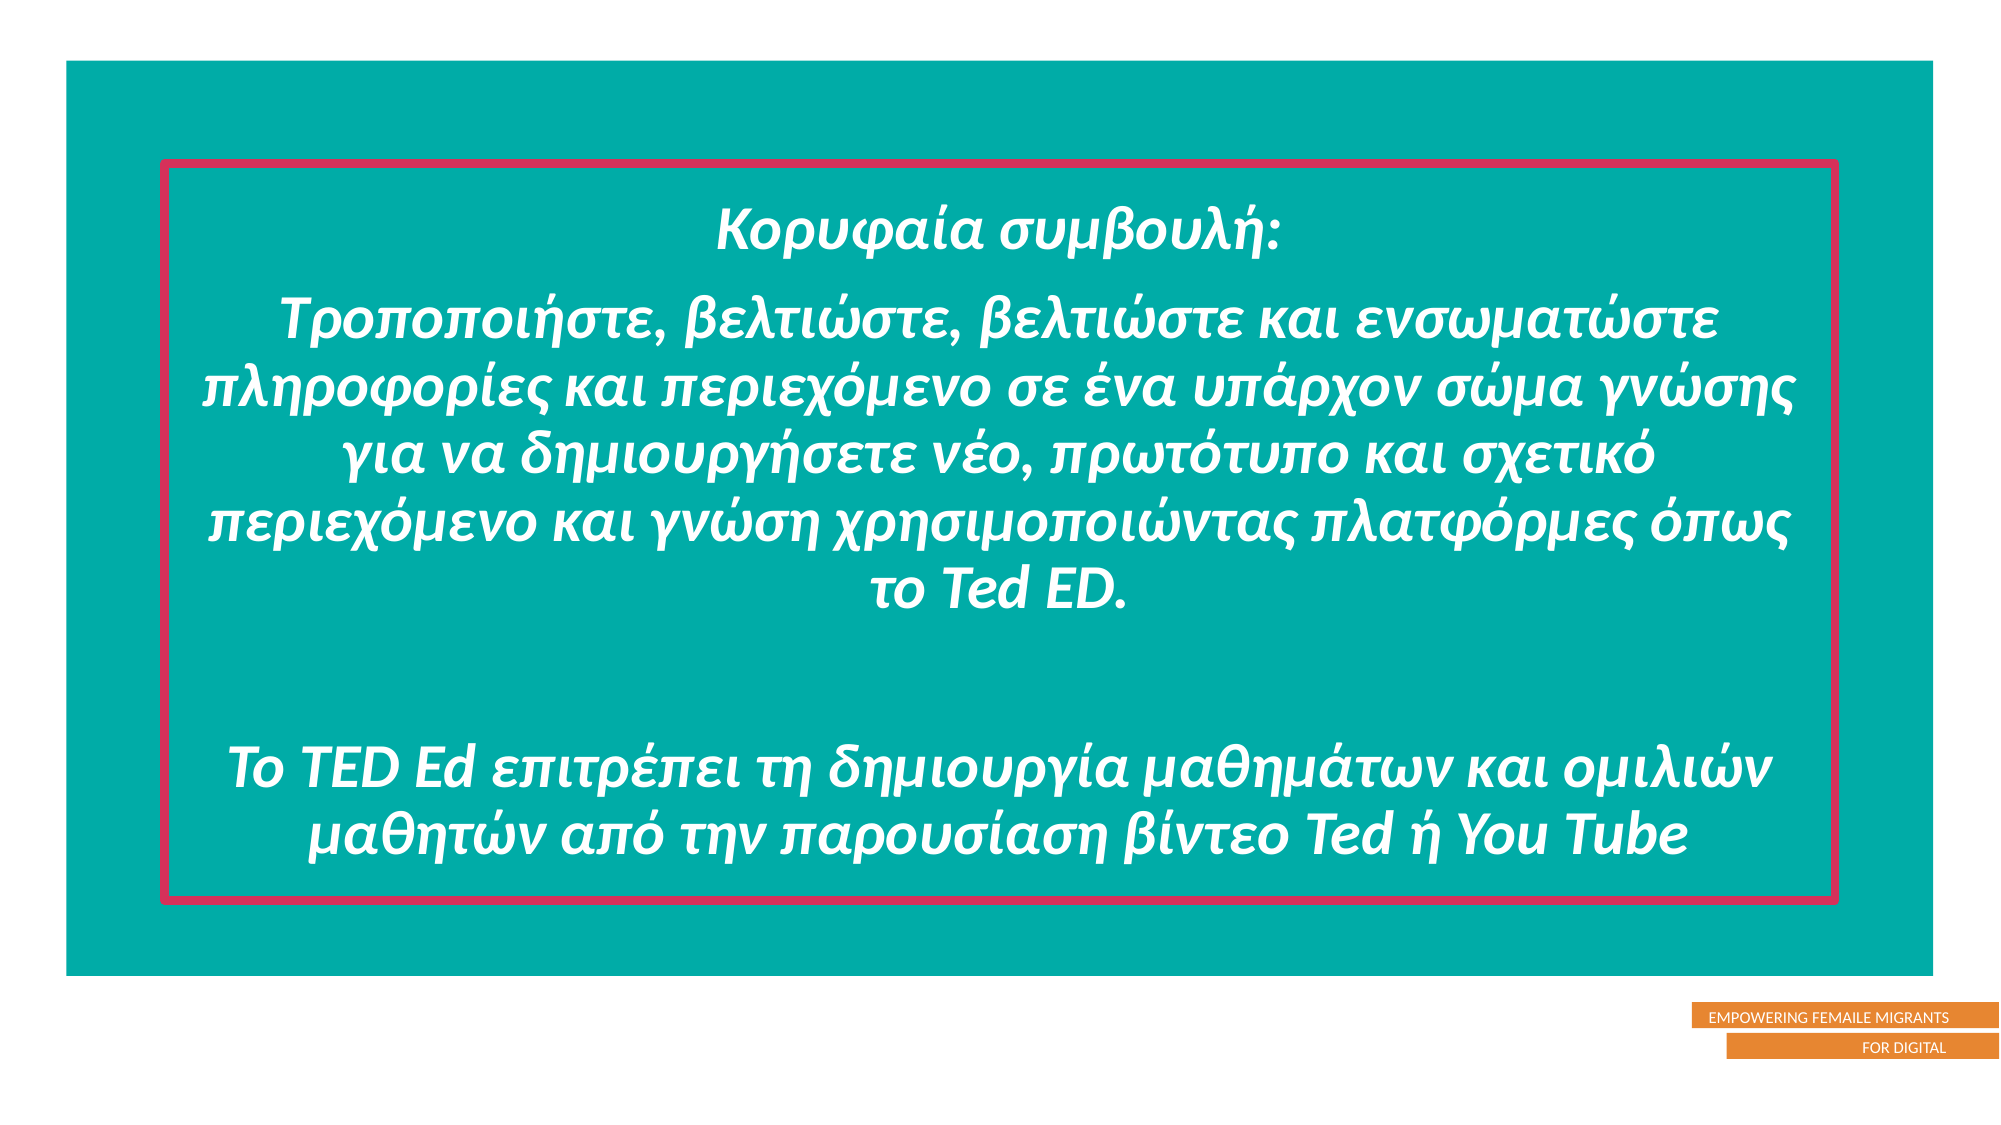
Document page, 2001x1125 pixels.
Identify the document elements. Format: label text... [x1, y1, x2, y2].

text_box Κορυφαία συμβουλή: Τροποποιήστε, βελτιώστε, βελτιώστε και ενσωματώστε πληροφορίες και περιεχόμενο σε ένα υπάρχον σώμα γνώσης για να δημιουργήσετε νέο, πρωτότυπο και σχετικό περιεχόμενο και γνώση χρησιμοποιώντας πλατφόρμες όπως το Ted ED. Το TED Ed επιτρέπει τη δημιουργία μαθημάτων και ομιλιών μαθητών από την παρουσίαση βίντεο Ted ή You Tube [164, 163, 1836, 901]
